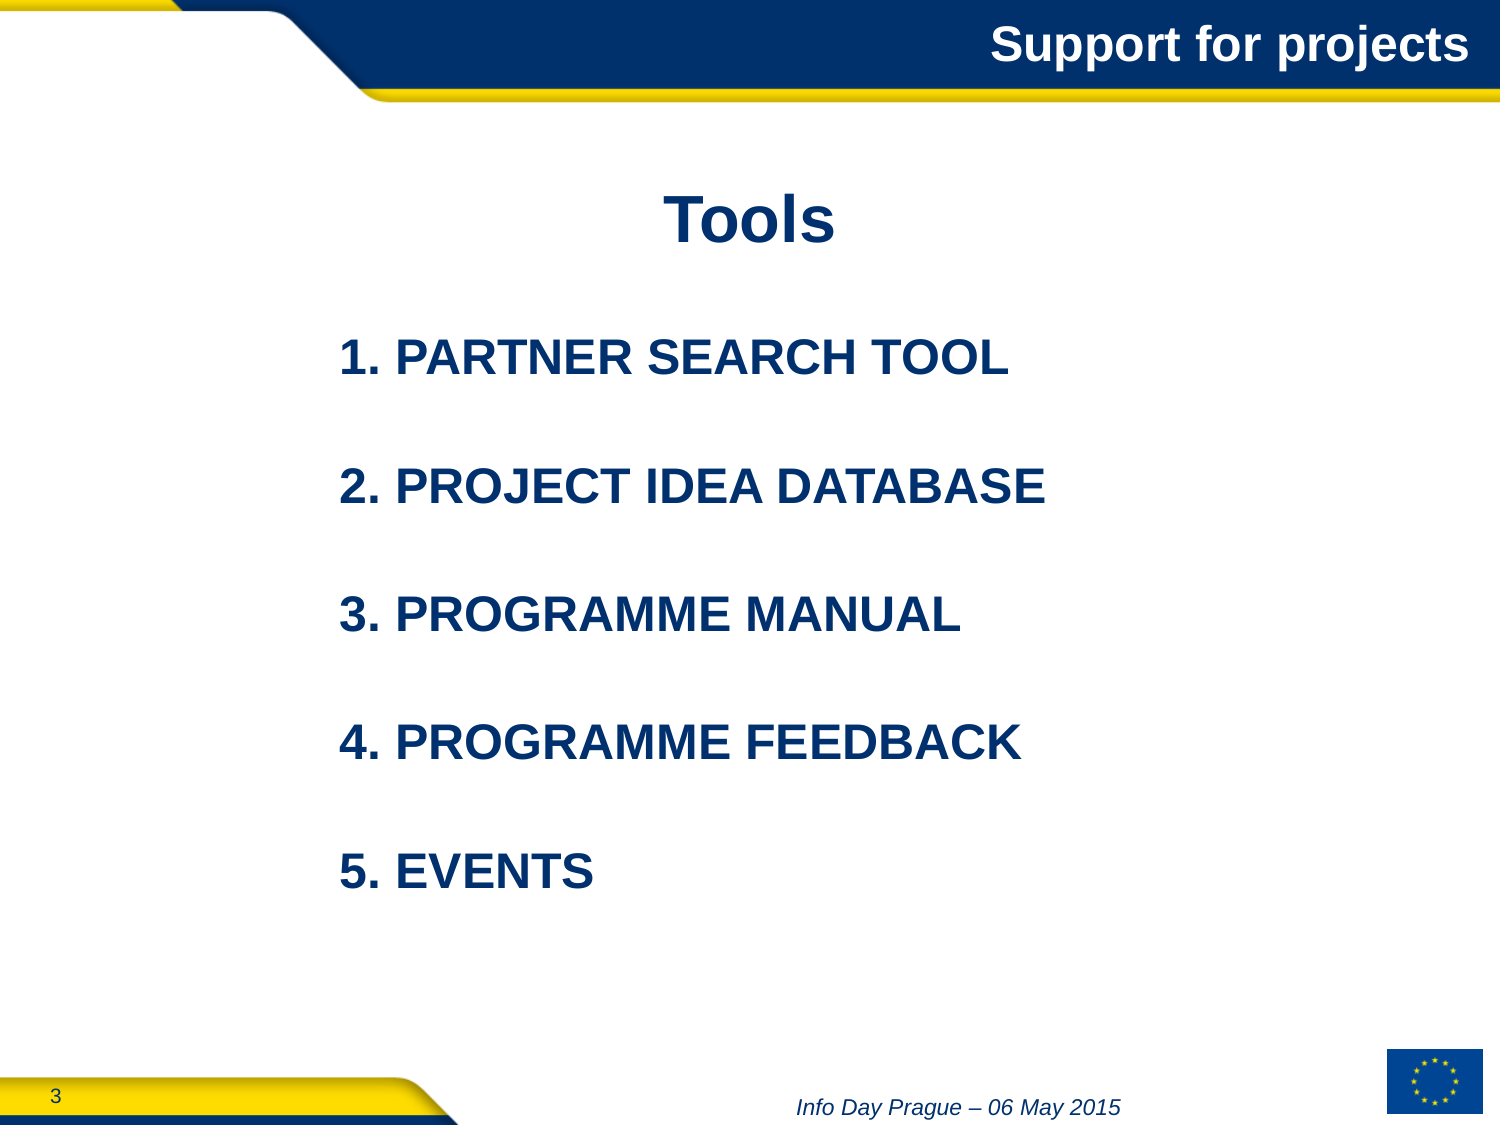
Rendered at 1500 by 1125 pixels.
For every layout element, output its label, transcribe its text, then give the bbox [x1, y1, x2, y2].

text_box Tools partner search tool project idea database Programme manual programme FEEDBACK events [324, 160, 1176, 953]
text_box Support for projects [855, 4, 1500, 80]
picture [0, 1013, 1500, 1125]
picture [0, 0, 1500, 308]
